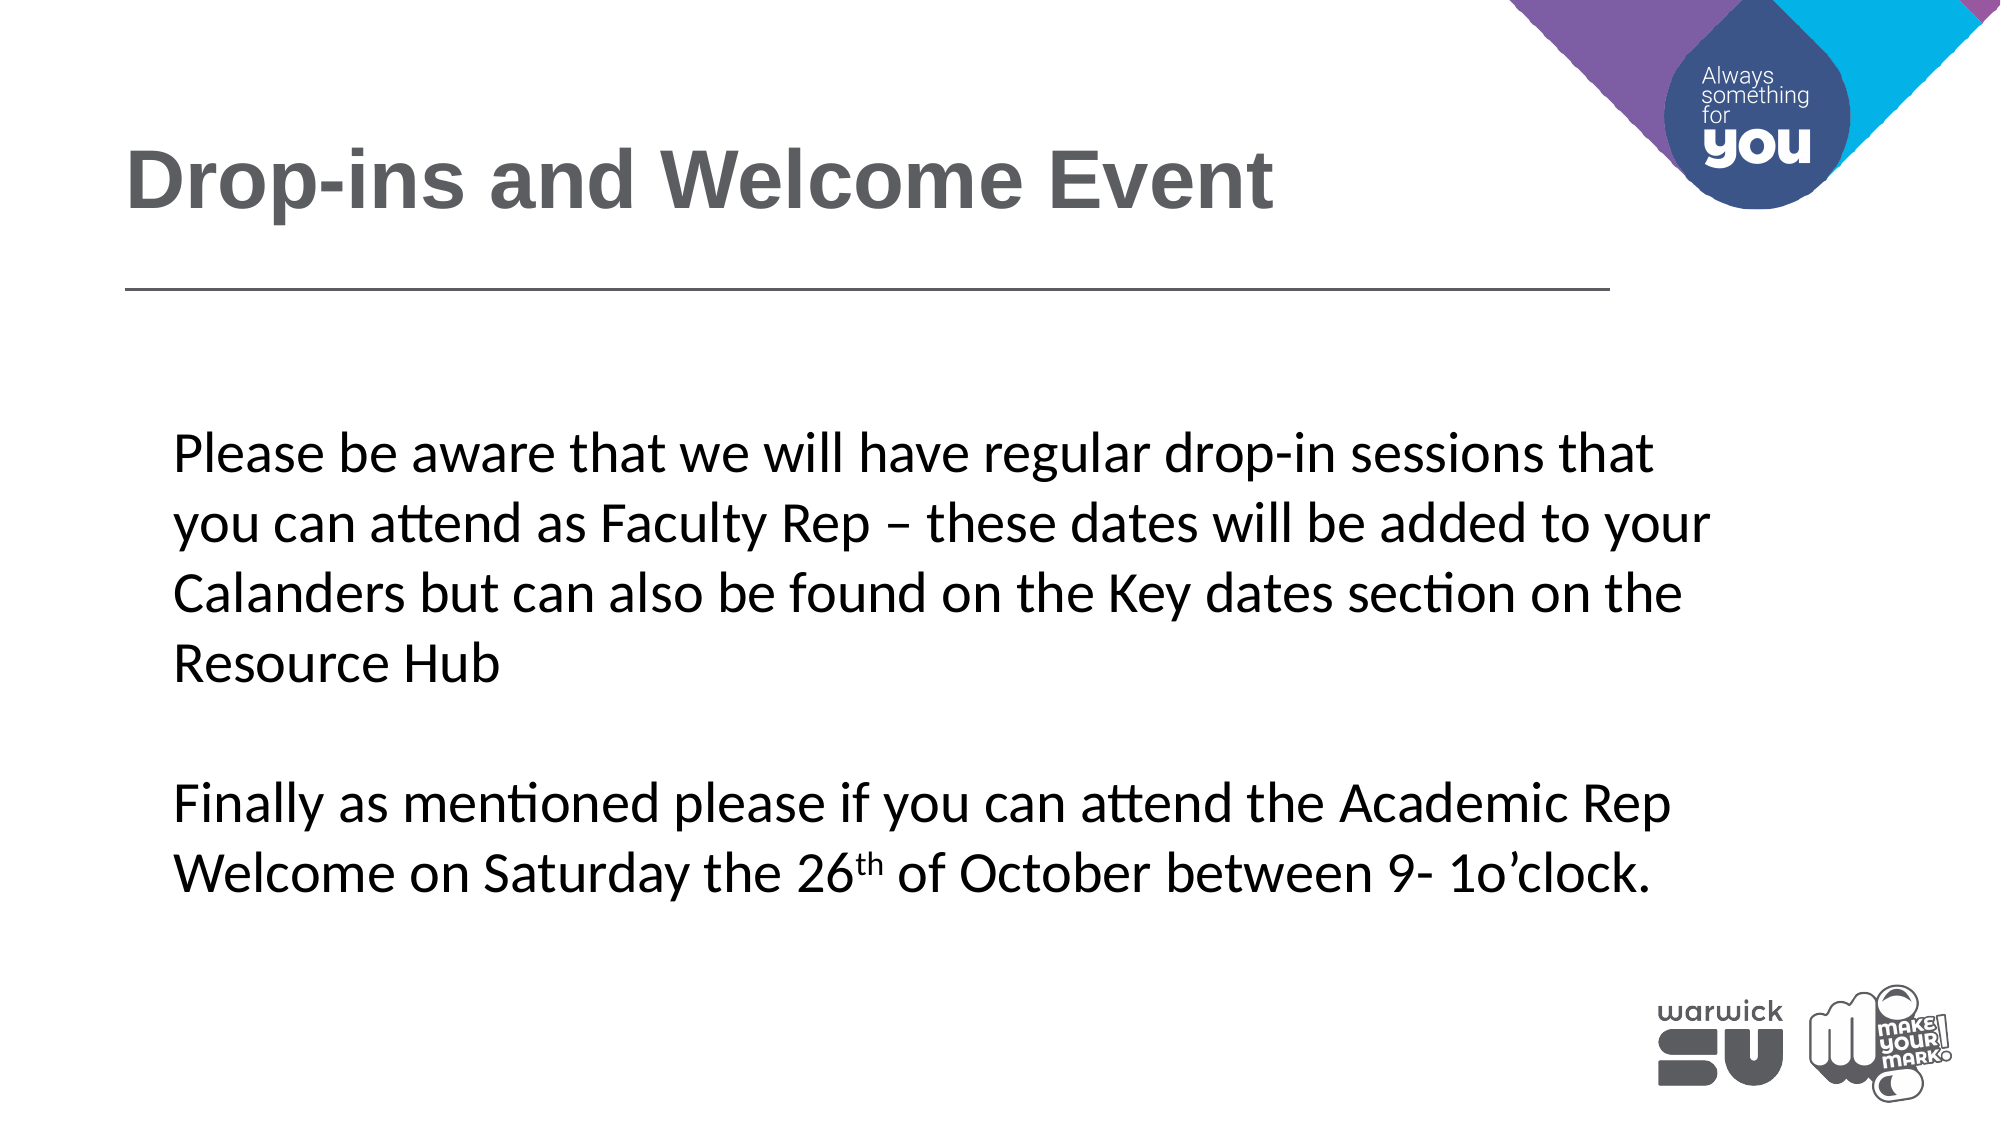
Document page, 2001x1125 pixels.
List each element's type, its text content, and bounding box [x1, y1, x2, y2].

picture [1658, 999, 1783, 1086]
text_box Please be aware that we will have regular drop-in sessions that you can attend as Faculty Rep – these dates will be added to your Calanders but can also be found on the Key dates section on the Resource Hub Finally as mentioned please if you can attend the Academic Rep Welcome on Saturday the 26th of October between 9- 1o’clock. [158, 407, 1742, 912]
picture [1359, 0, 2001, 252]
text_box Drop-ins and Welcome Event [110, 68, 1611, 234]
picture [1802, 965, 1959, 1122]
